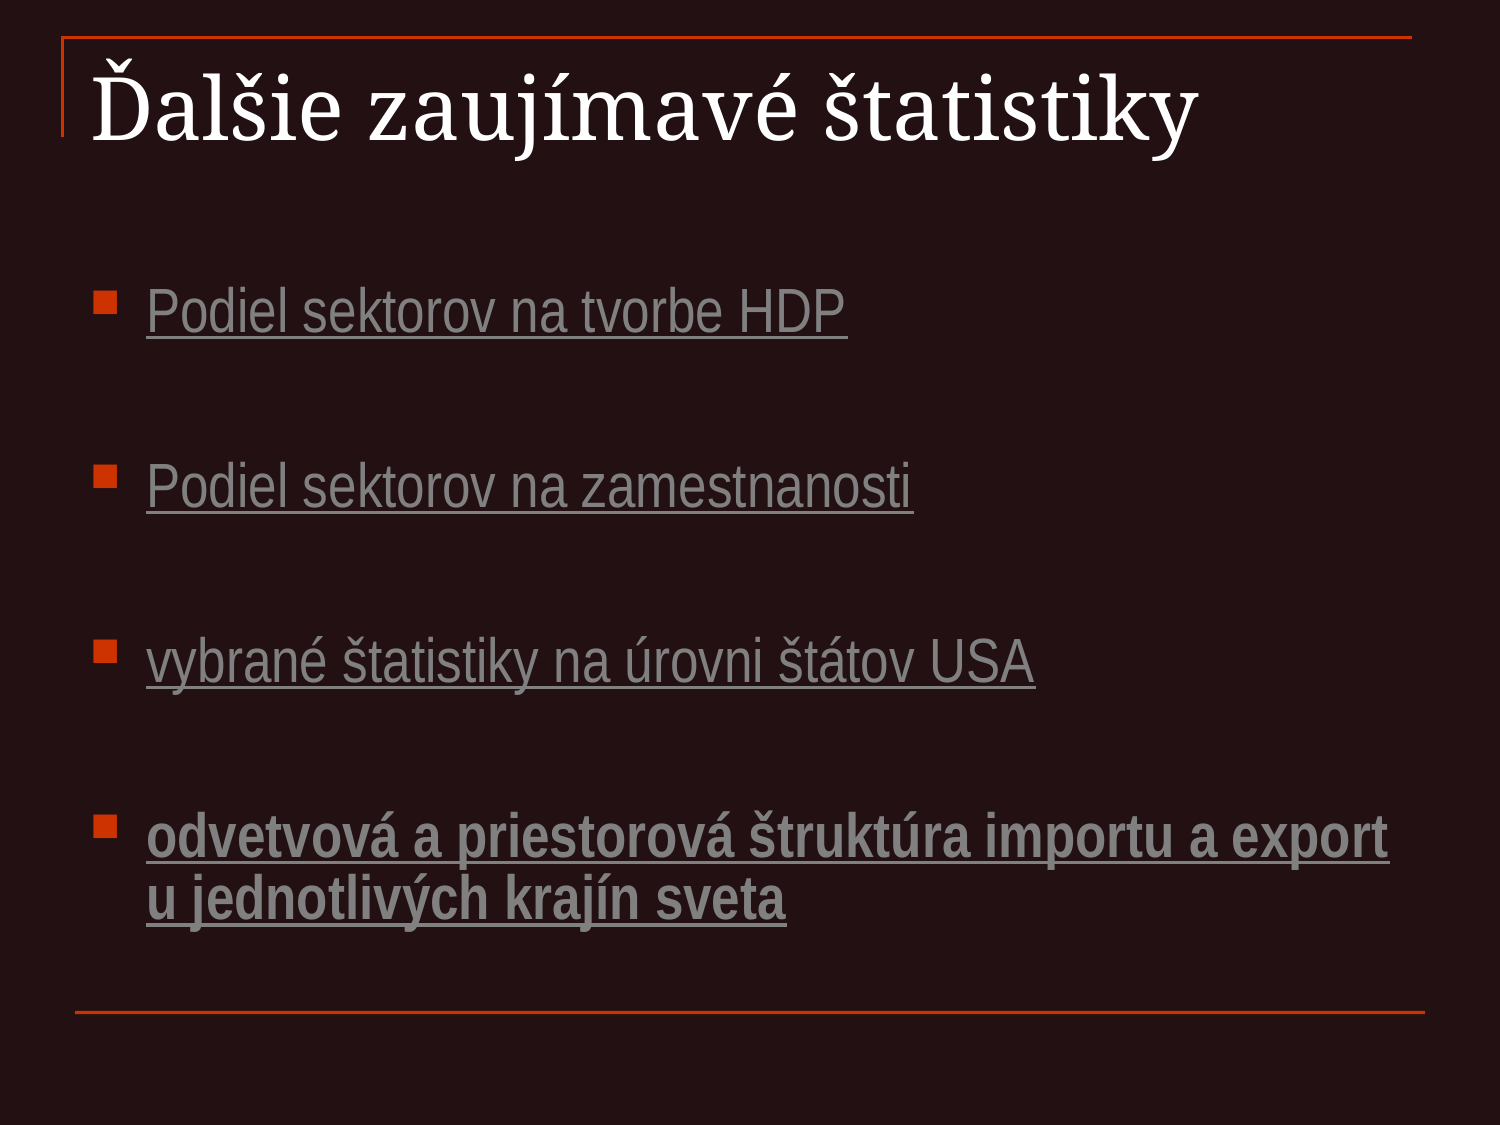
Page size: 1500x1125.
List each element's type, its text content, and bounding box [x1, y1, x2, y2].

list Podiel sektorov na tvorbe HDP Podiel sektorov na zamestnanosti vybrané štatistiky na úrovni štátov USA odvetvová a priestorová štruktúra importu a exportu jednotlivých krajín sveta [75, 262, 1425, 1006]
title Ďalšie zaujímavé štatistiky [75, 45, 1425, 233]
